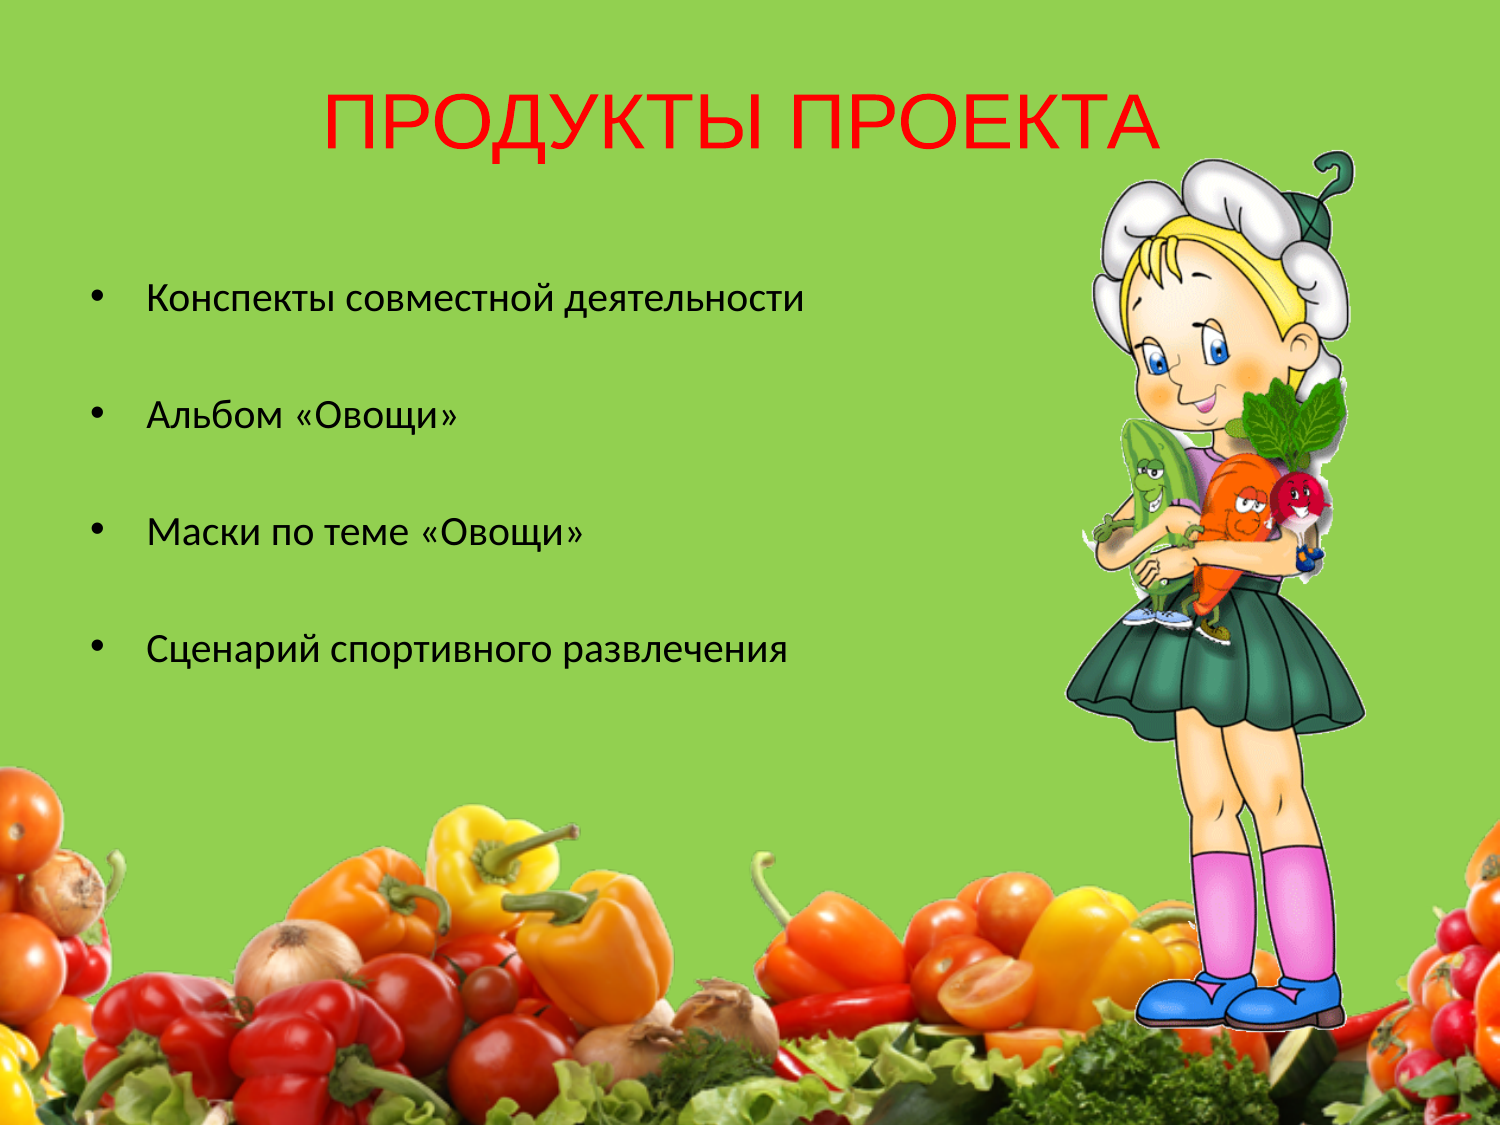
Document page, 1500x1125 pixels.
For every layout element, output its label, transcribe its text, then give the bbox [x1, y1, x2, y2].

list Конспекты совместной деятельности Альбом «Овощи» Маски по теме «Овощи» Сценарий спортивного развлечения [75, 262, 1037, 1005]
picture [0, 116, 1500, 1125]
